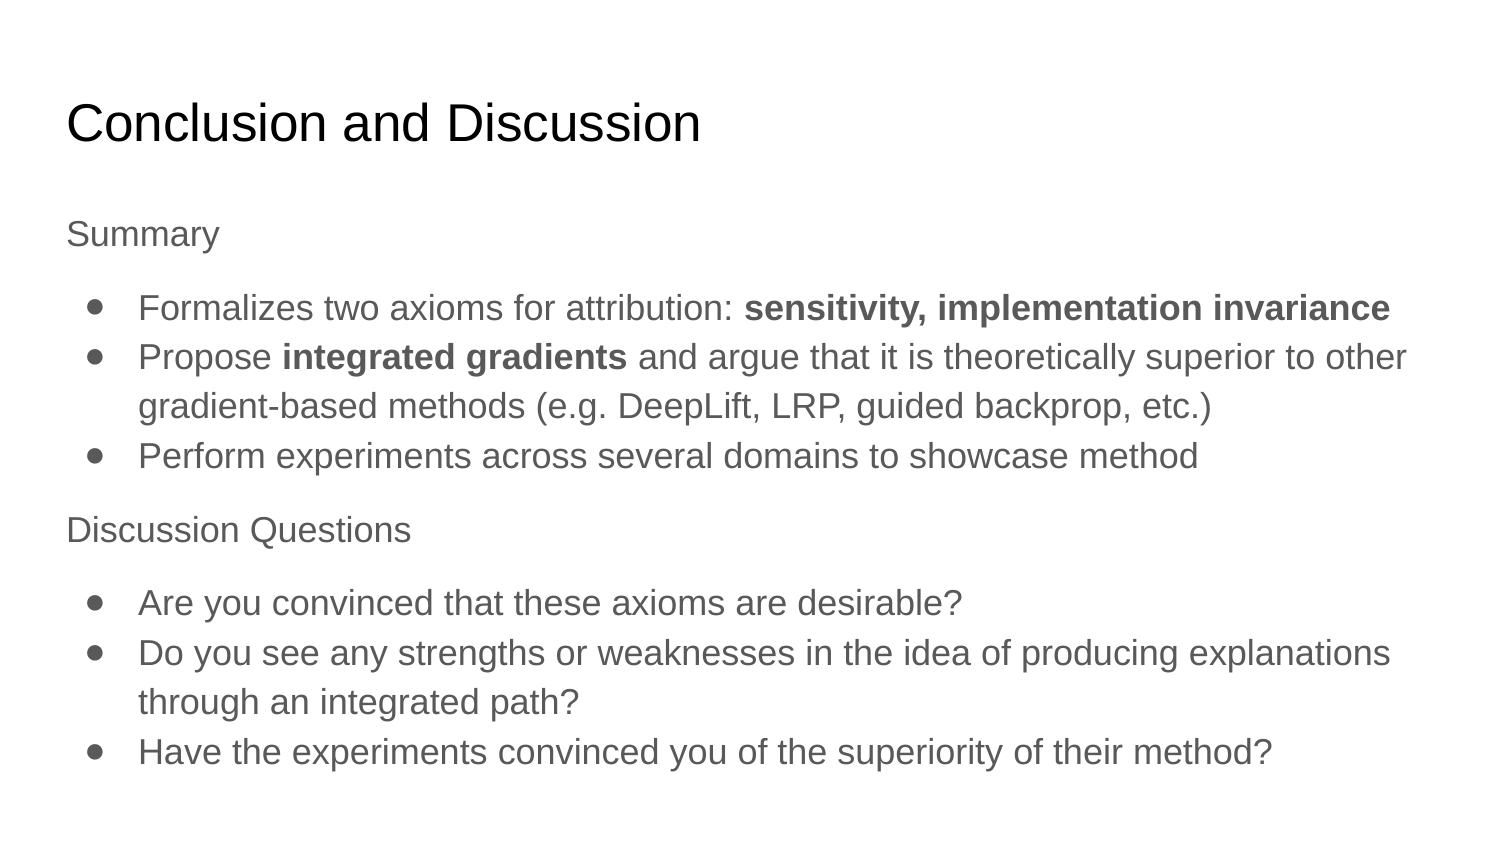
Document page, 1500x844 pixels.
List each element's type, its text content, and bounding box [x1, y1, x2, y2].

title Conclusion and Discussion [51, 72, 1449, 167]
list Summary Formalizes two axioms for attribution: sensitivity, implementation invariance Propose integrated gradients and argue that it is theoretically superior to other gradient-based methods (e.g. DeepLift, LRP, guided backprop, etc.) Perform experiments across several domains to showcase method Discussion Questions Are you convinced that these axioms are desirable? Do you see any strengths or weaknesses in the idea of producing explanations through an integrated path? Have the experiments convinced you of the superiority of their method? [51, 189, 1479, 787]
